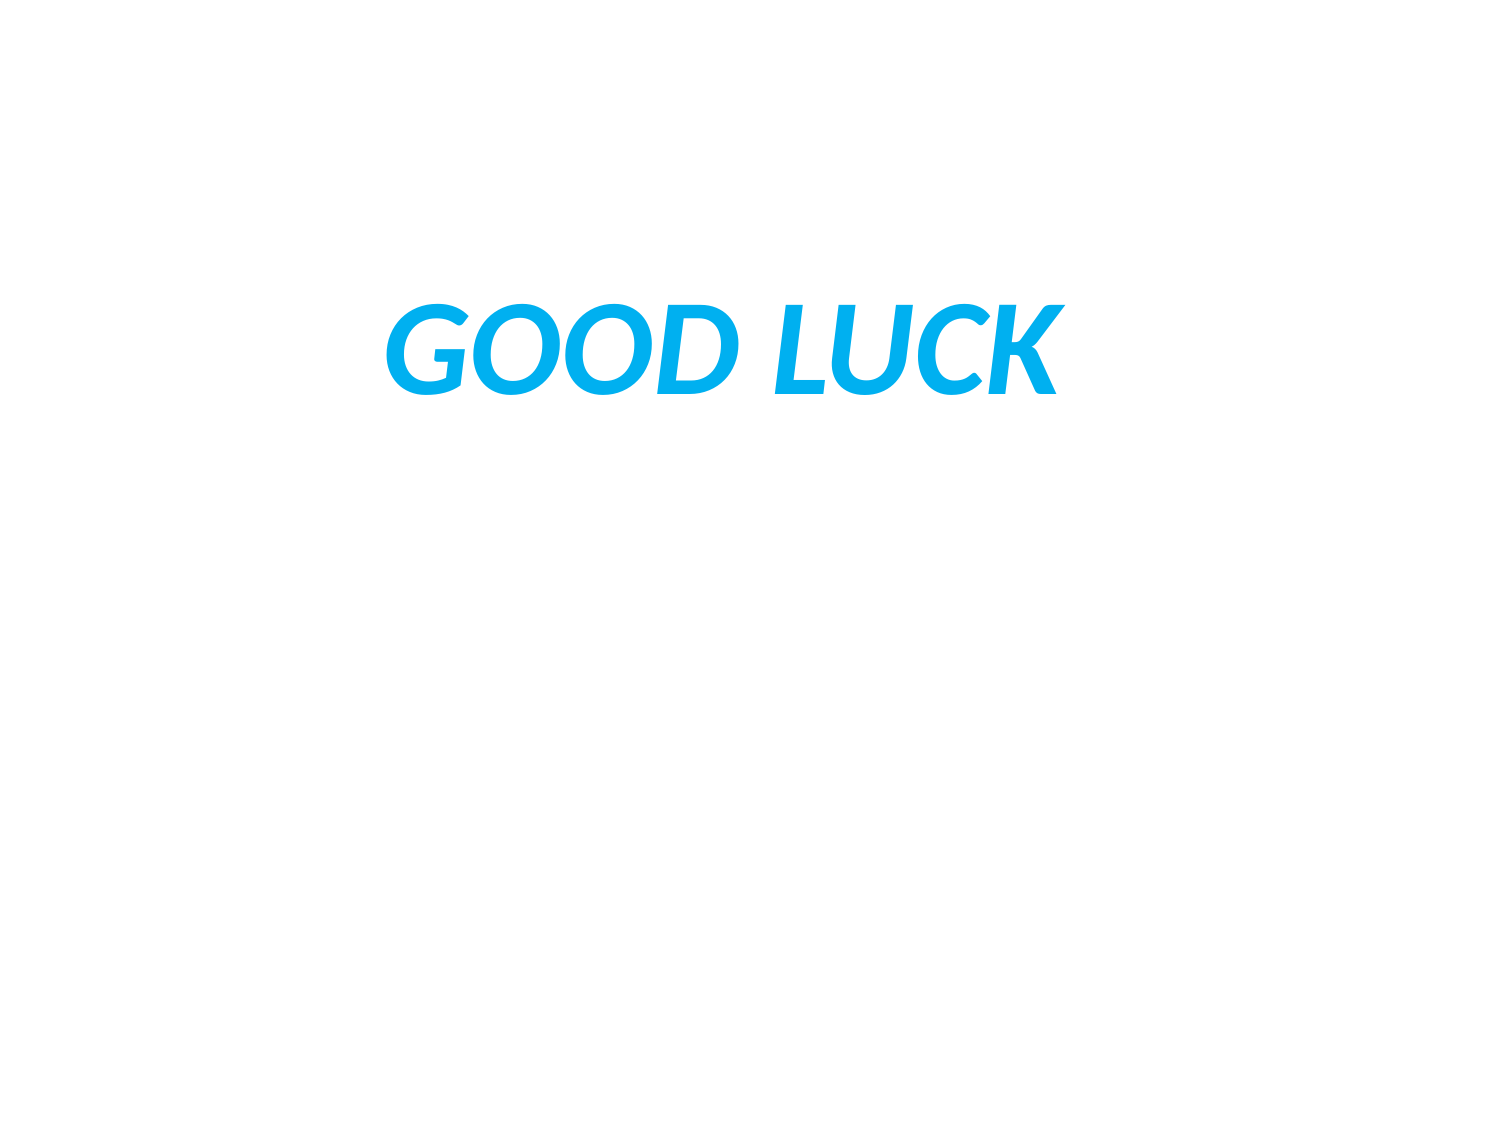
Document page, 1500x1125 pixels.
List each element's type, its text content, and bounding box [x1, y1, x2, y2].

text_box GOOD LUCK [237, 249, 1207, 430]
